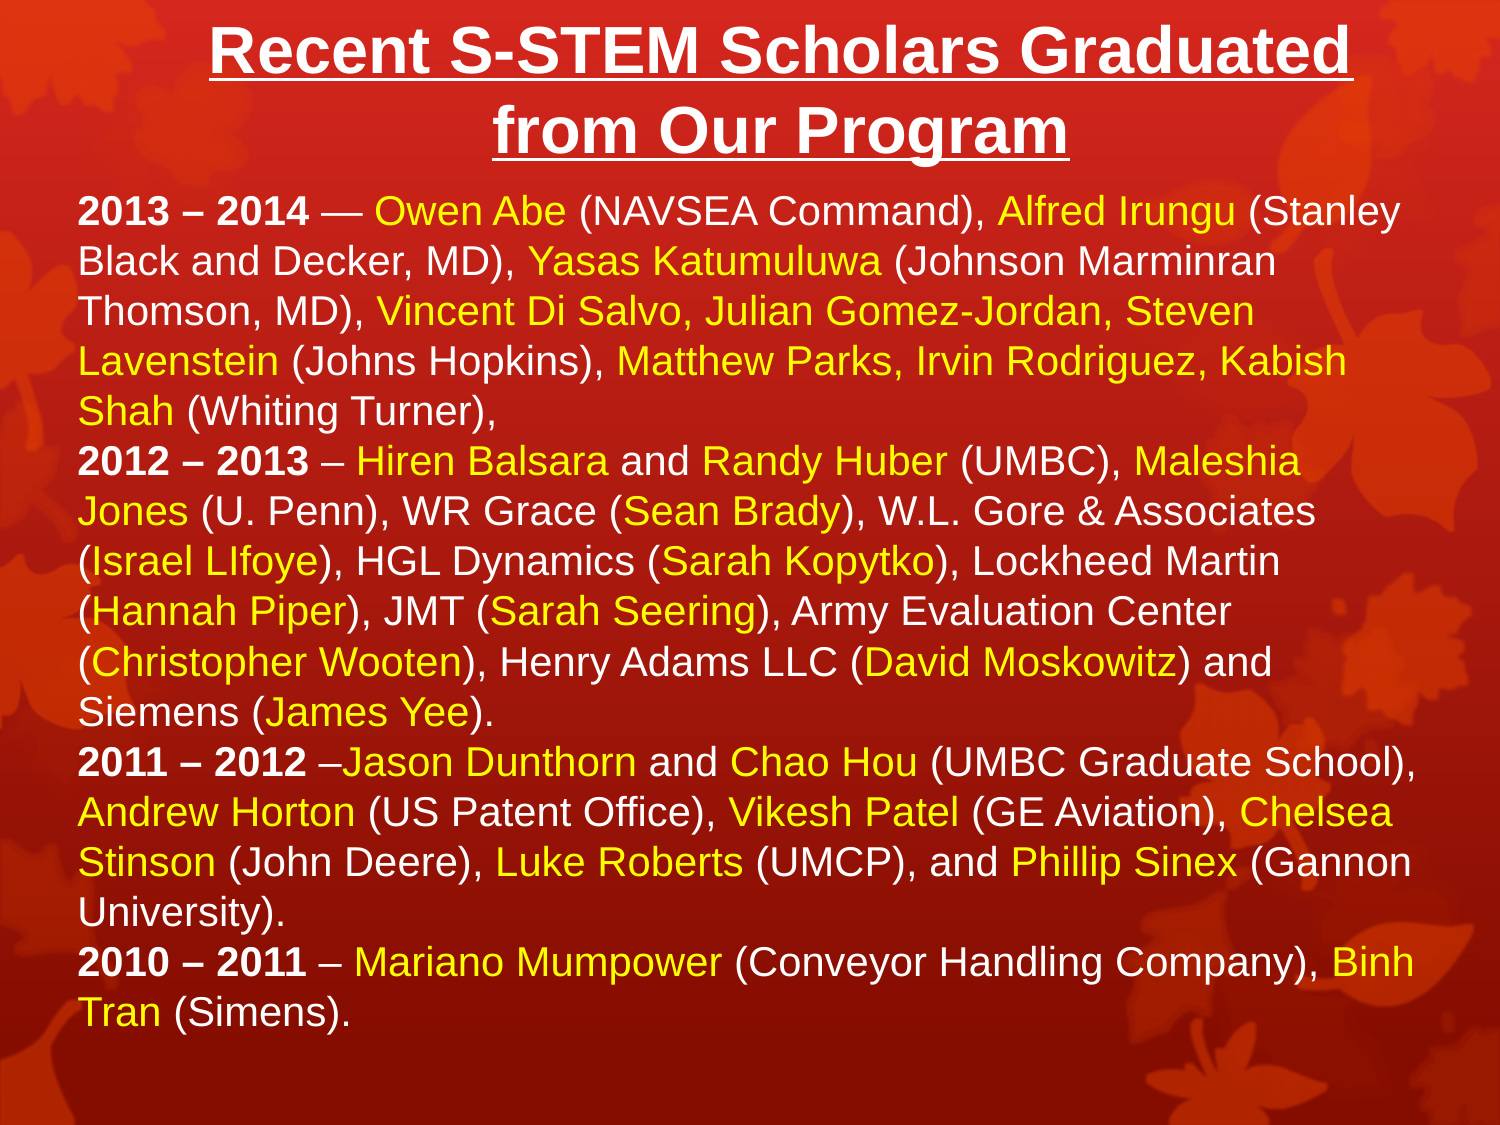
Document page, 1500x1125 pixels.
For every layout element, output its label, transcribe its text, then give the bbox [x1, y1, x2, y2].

text_box Recent S-STEM Scholars Graduated from Our Program [125, 0, 1438, 175]
text_box 2013 – 2014 — Owen Abe (NAVSEA Command), Alfred Irungu (Stanley Black and Decker, MD), Yasas Katumuluwa (Johnson Marminran Thomson, MD), Vincent Di Salvo, Julian Gomez-Jordan, Steven Lavenstein (Johns Hopkins), Matthew Parks, Irvin Rodriguez, Kabish Shah (Whiting Turner), 2012 – 2013 – Hiren Balsara and Randy Huber (UMBC), Maleshia Jones (U. Penn), WR Grace (Sean Brady), W.L. Gore & Associates (Israel LIfoye), HGL Dynamics (Sarah Kopytko), Lockheed Martin (Hannah Piper), JMT (Sarah Seering), Army Evaluation Center (Christopher Wooten), Henry Adams LLC (David Moskowitz) and Siemens (James Yee). 2011 – 2012 –Jason Dunthorn and Chao Hou (UMBC Graduate School), Andrew Horton (US Patent Office), Vikesh Patel (GE Aviation), Chelsea Stinson (John Deere), Luke Roberts (UMCP), and Phillip Sinex (Gannon University). 2010 – 2011 – Mariano Mumpower (Conveyor Handling Company), Binh Tran (Simens). [62, 176, 1438, 1042]
